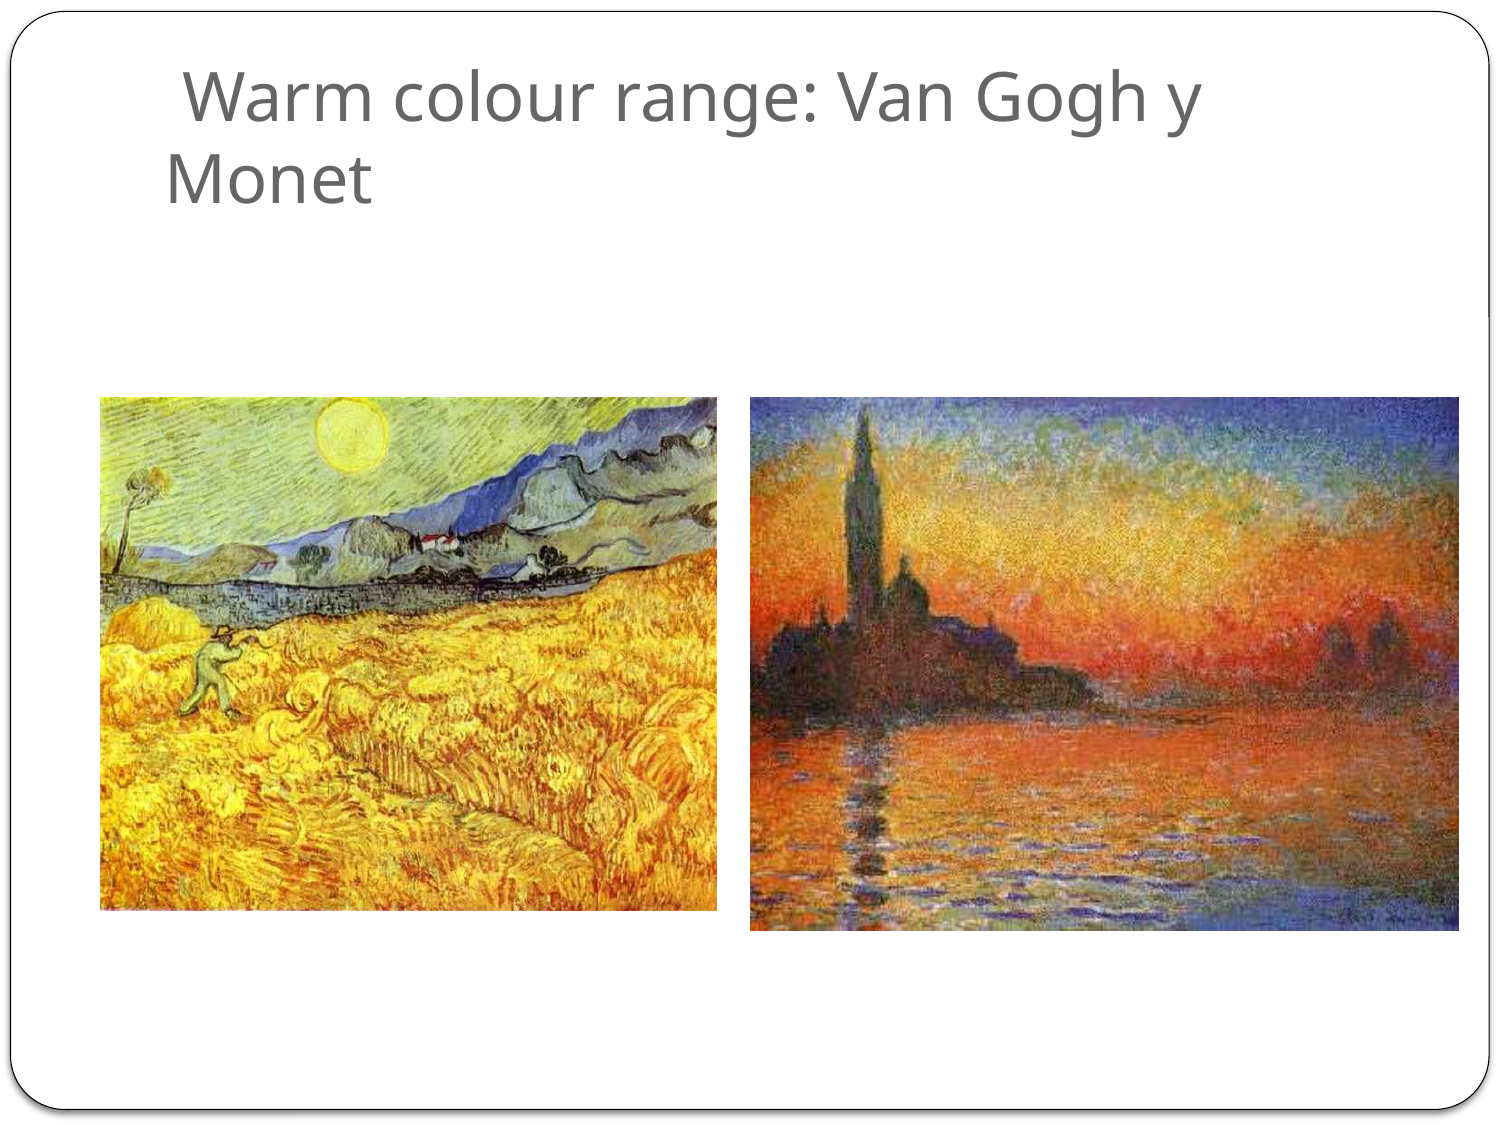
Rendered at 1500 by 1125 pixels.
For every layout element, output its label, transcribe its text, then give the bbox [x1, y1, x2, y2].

title Warm colour range: Van Gogh y Monet [150, 45, 1425, 233]
picture [749, 396, 1459, 931]
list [100, 396, 717, 912]
